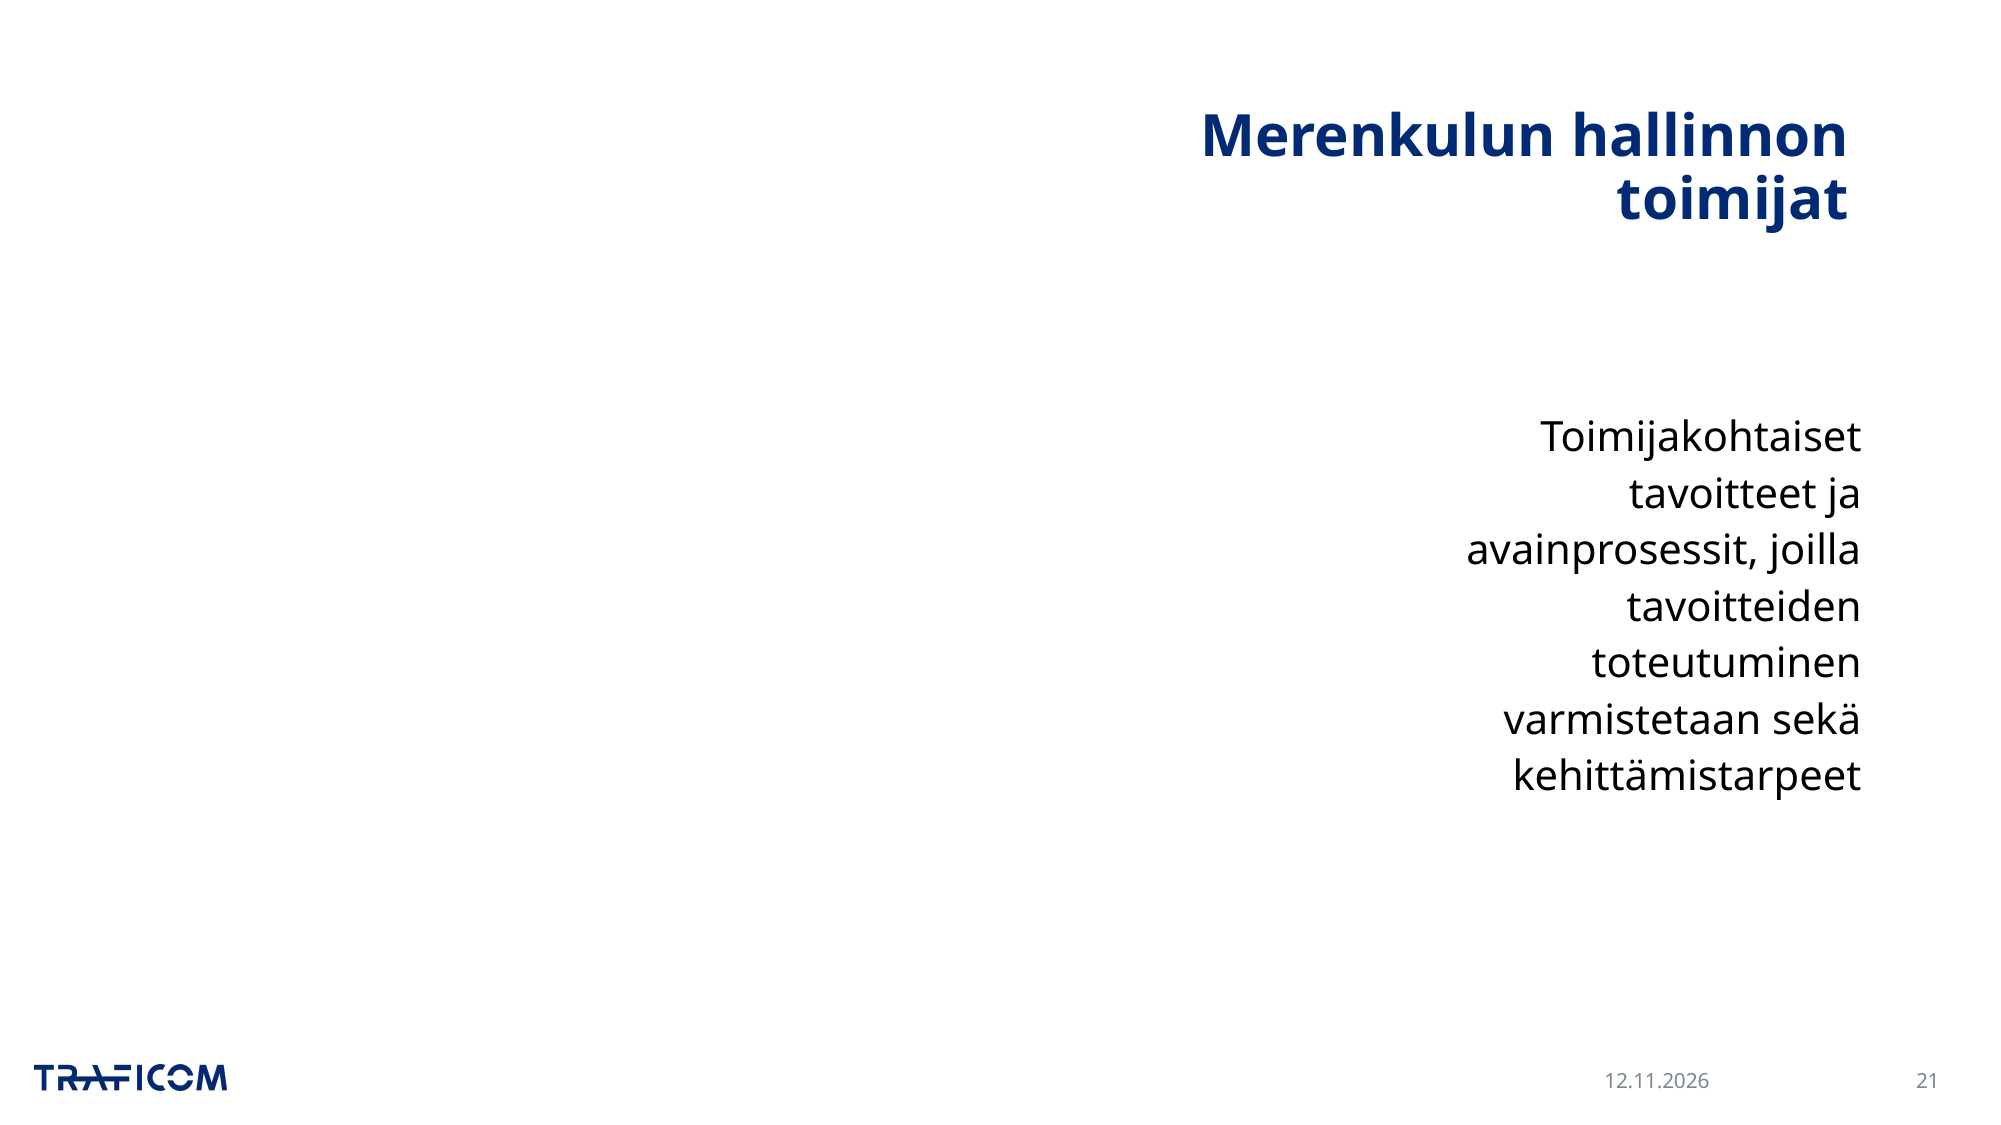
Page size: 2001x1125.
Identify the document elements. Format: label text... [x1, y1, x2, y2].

title Merenkulun hallinnon toimijat [1390, 98, 1865, 284]
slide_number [1503, 1060, 1811, 1103]
picture [0, 0, 1390, 1125]
slide_number 21 [1854, 1060, 1955, 1103]
subtitle Toimijakohtaiset tavoitteet ja avainprosessit, joilla tavoitteiden toteutuminen varmistetaan sekä kehittämistarpeet [1390, 396, 1877, 877]
